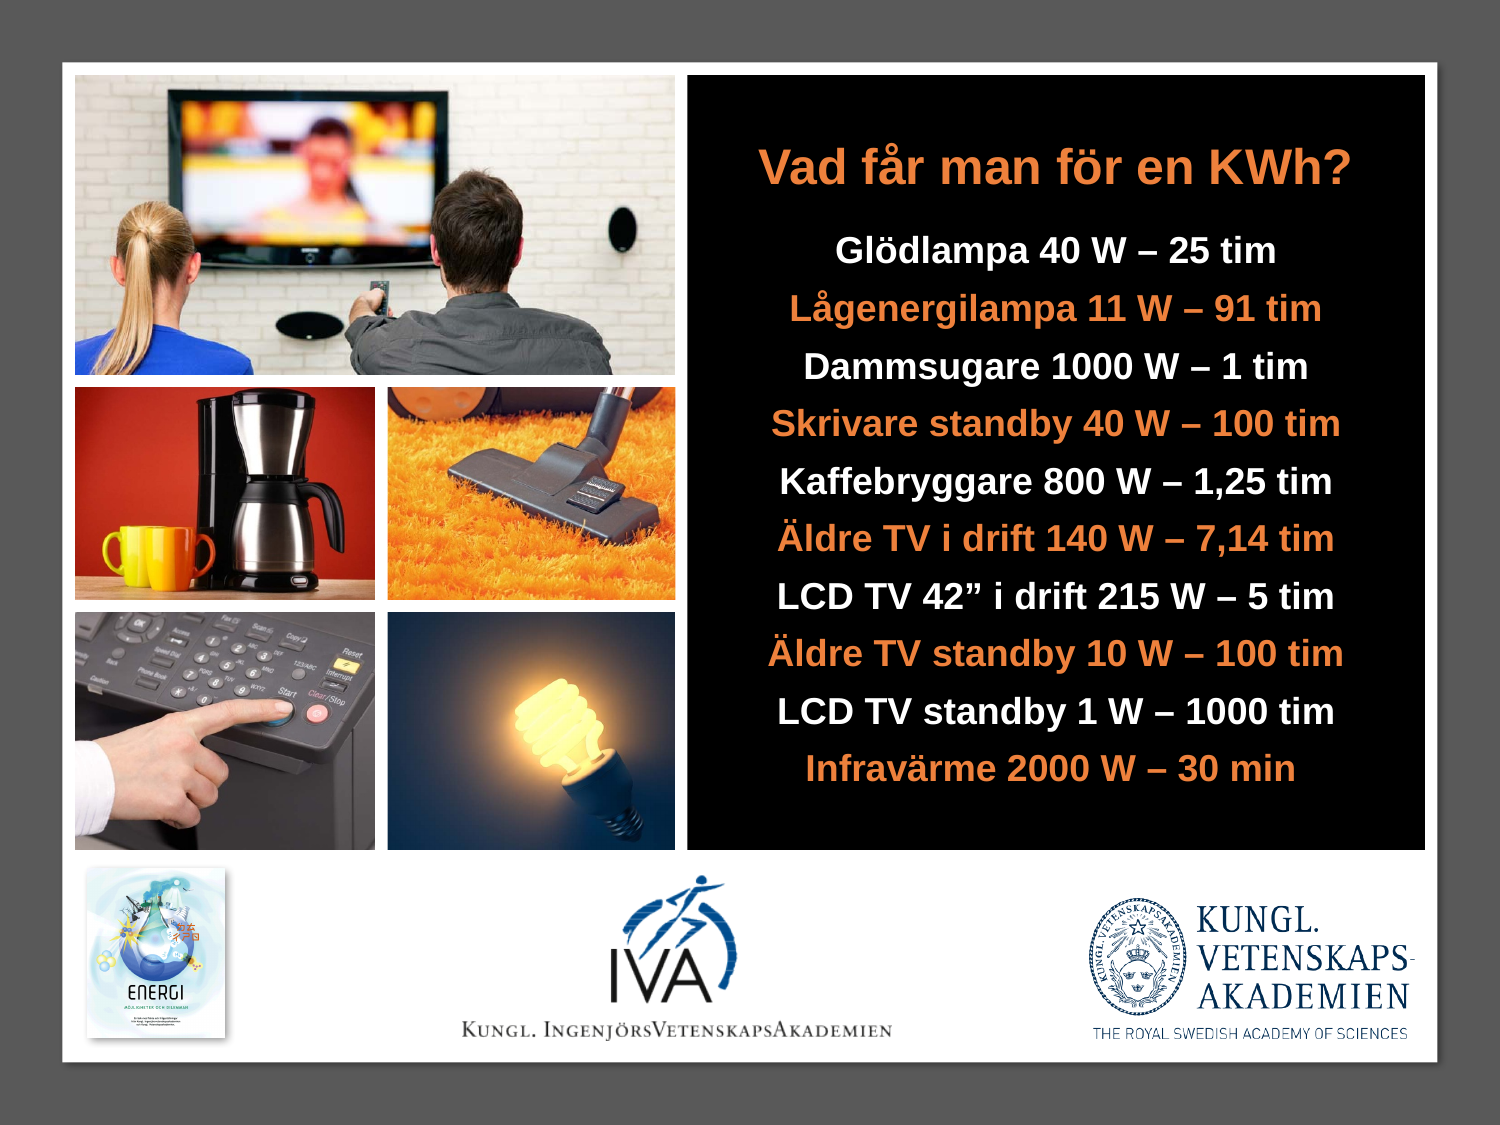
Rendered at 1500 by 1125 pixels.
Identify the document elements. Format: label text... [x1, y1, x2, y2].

title Prins Daniel Fellowship [49, 44, 1401, 233]
picture [87, 868, 226, 1038]
picture [387, 612, 676, 851]
picture [74, 387, 376, 601]
text_box Vad får man för en KWh? Glödlampa 40 W – 25 tim Lågenergilampa 11 W – 91 tim Dammsugare 1000 W – 1 tim Skrivare standby 40 W – 100 tim Kaffebryggare 800 W – 1,25 tim Äldre TV i drift 140 W – 7,14 tim LCD TV 42” i drift 215 W – 5 tim Äldre TV standby 10 W – 100 tim LCD TV standby 1 W – 1000 tim Infravärme 2000 W – 30 min [685, 73, 1427, 852]
picture [74, 74, 676, 376]
text_box [60, 60, 1439, 1064]
picture [74, 612, 376, 851]
picture [387, 387, 676, 601]
picture [462, 787, 1415, 1053]
